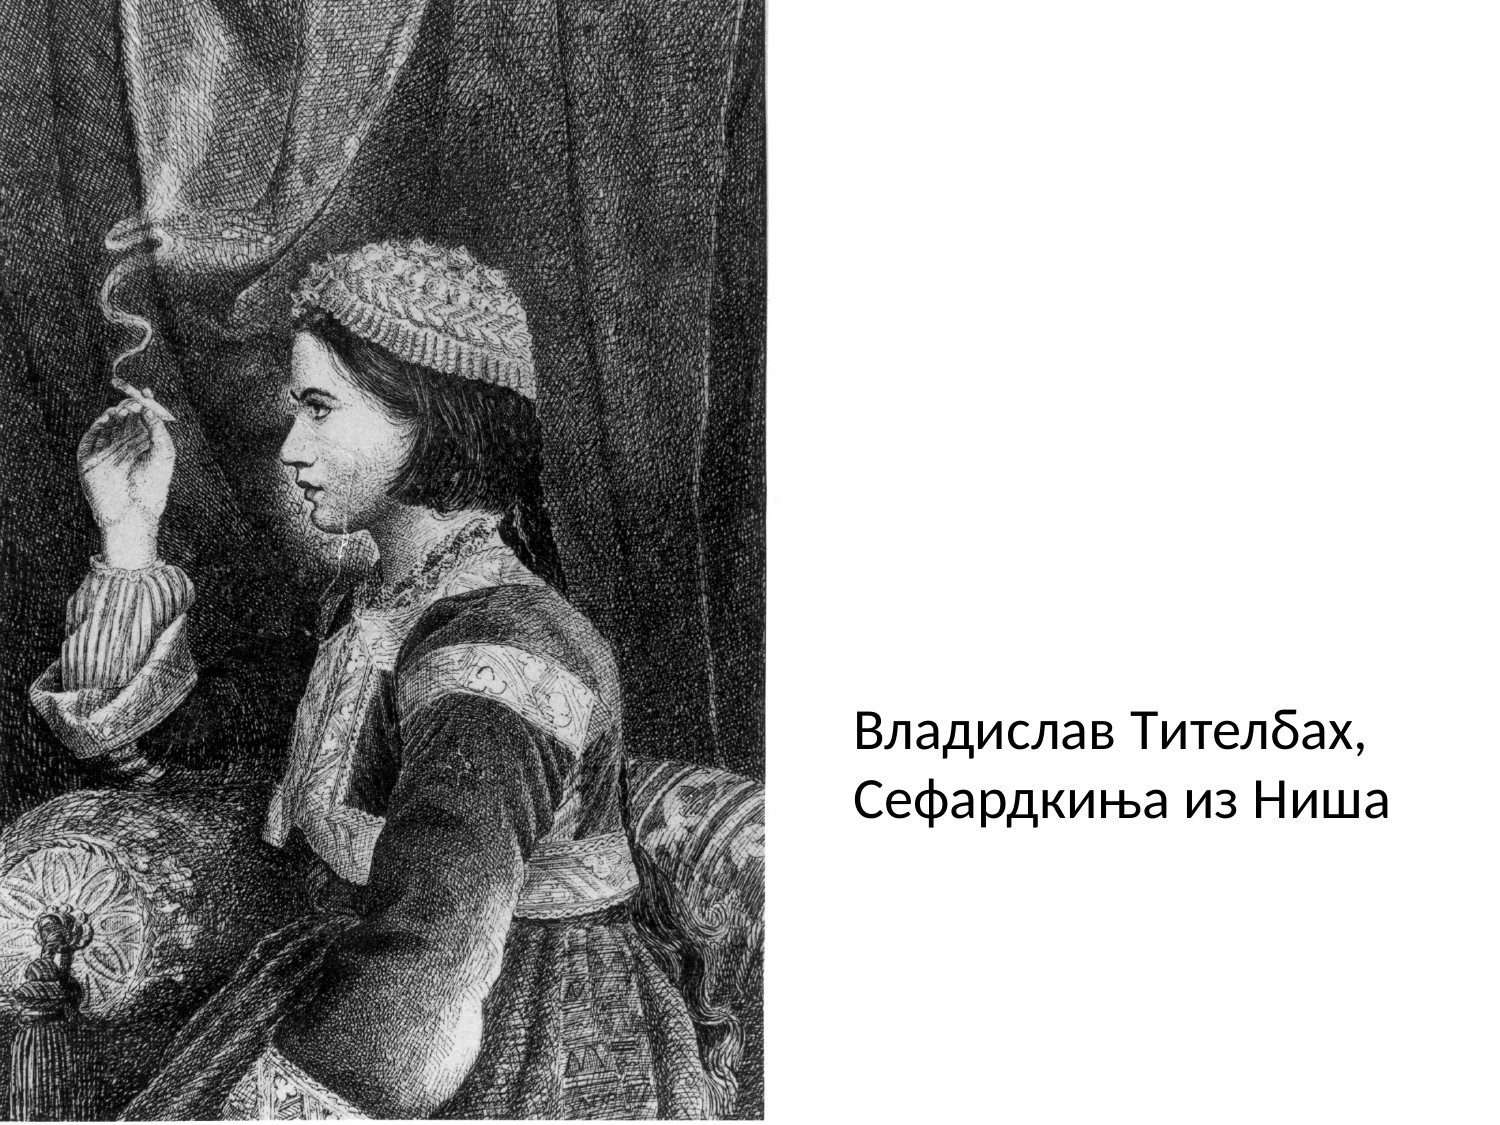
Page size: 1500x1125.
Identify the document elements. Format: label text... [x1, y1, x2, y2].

title Владислав Тителбах, Сефардкиња из Ниша [838, 667, 1500, 855]
picture [0, 0, 778, 1125]
